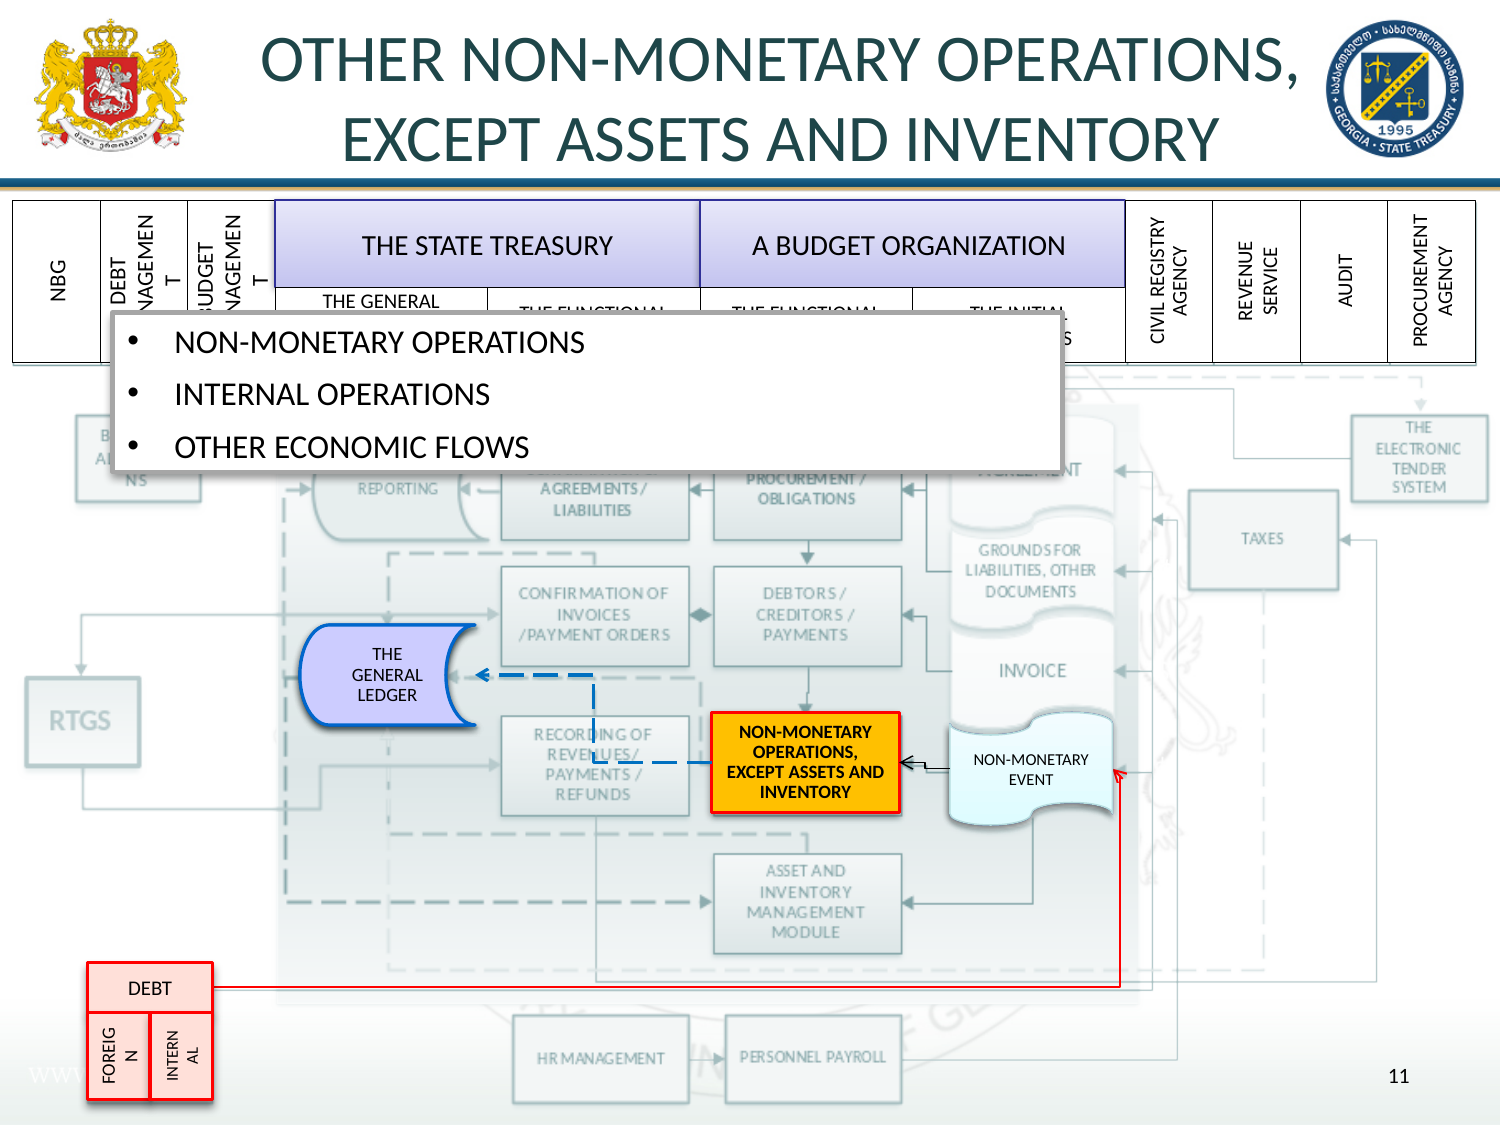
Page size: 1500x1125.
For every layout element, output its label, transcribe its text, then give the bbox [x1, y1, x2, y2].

picture [0, 0, 1500, 1125]
text_box Other Non-monetary Operations, Except Assets and Inventory [235, 12, 1326, 177]
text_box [87, 545, 1172, 1013]
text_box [12, 199, 1476, 363]
